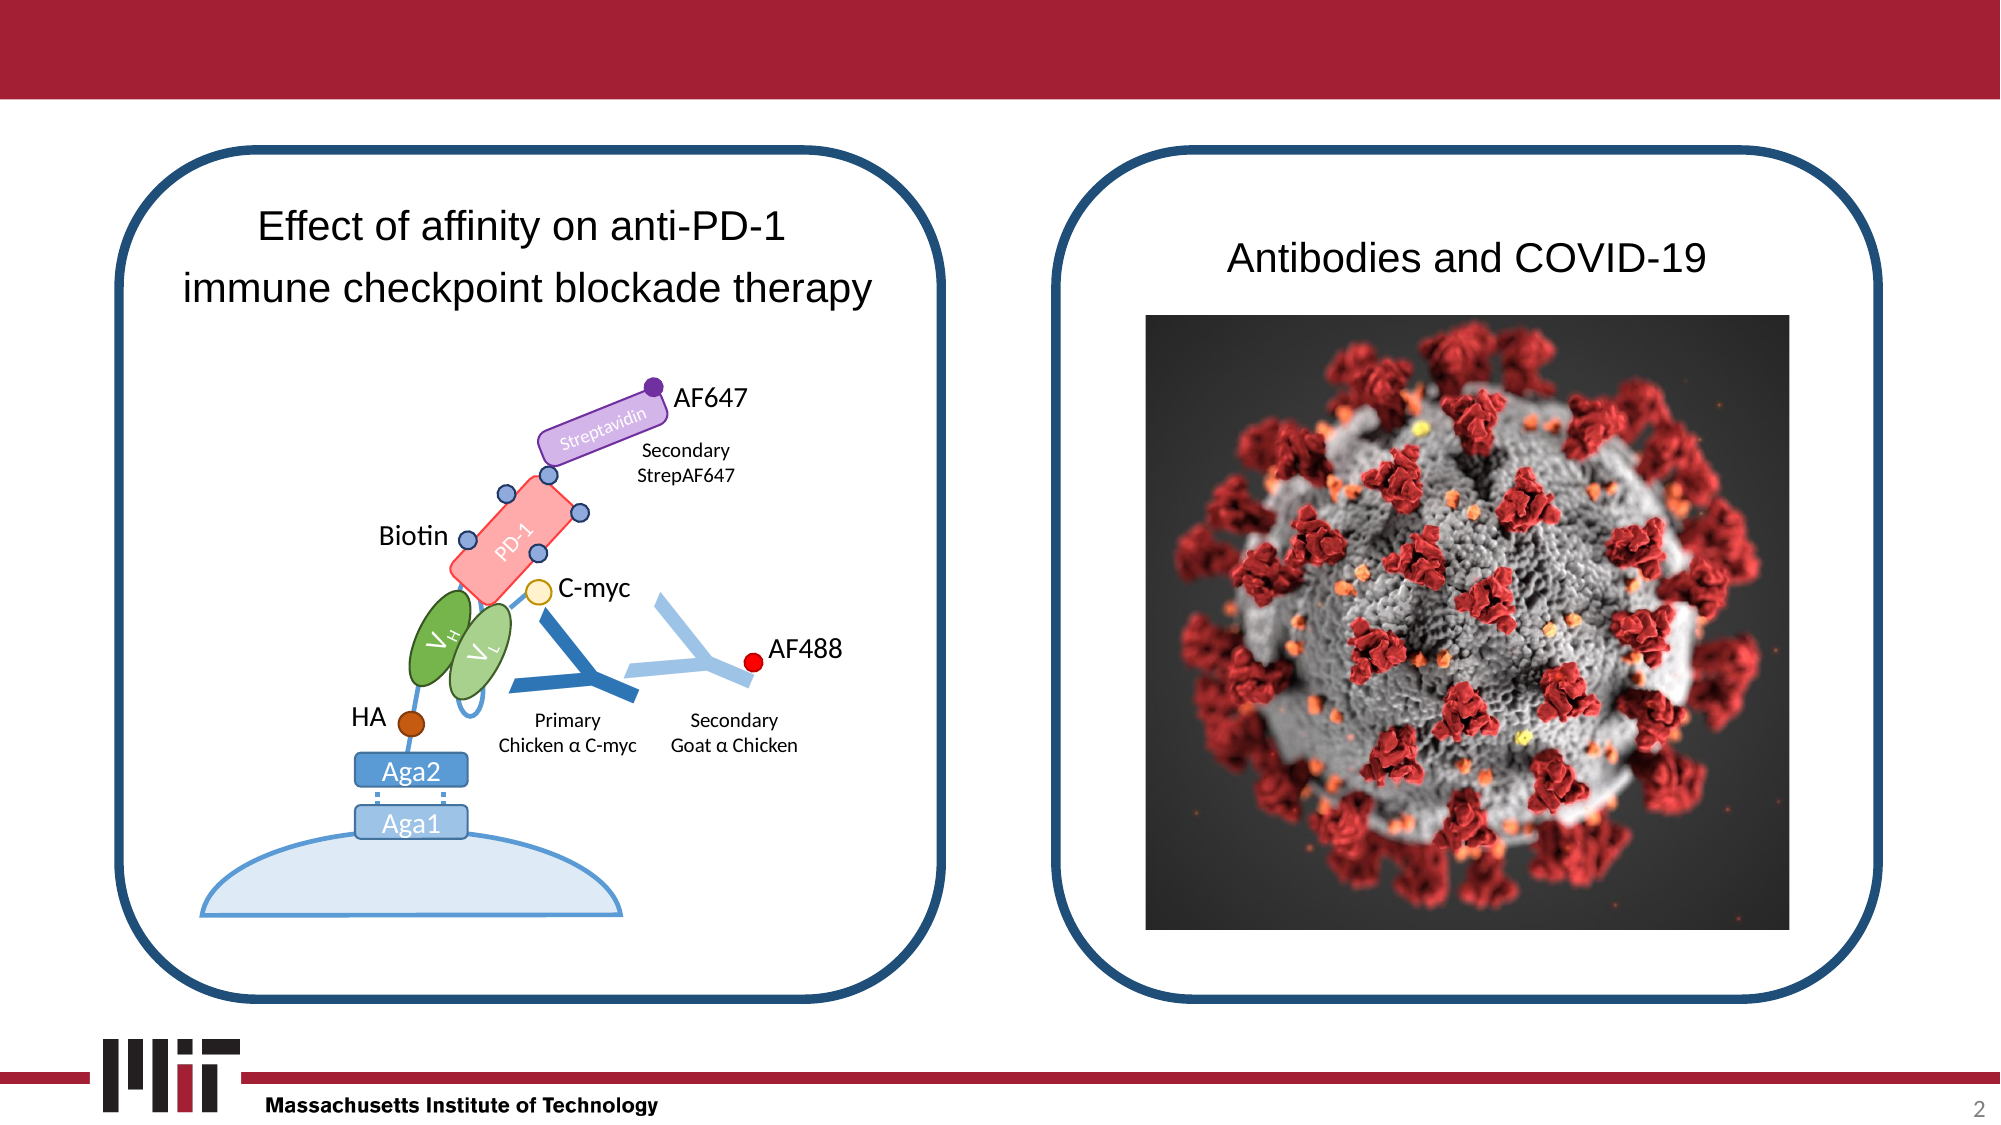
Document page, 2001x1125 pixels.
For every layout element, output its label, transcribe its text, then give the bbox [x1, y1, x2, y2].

text_box [117, 148, 943, 989]
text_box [201, 370, 859, 1011]
text_box [0, 0, 2000, 100]
text_box Antibodies and COVID-19 [1104, 222, 1830, 288]
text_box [0, 1024, 2000, 1125]
text_box Effect of affinity on anti-PD-1 immune checkpoint blockade therapy [165, 191, 891, 319]
text_box [1054, 148, 1880, 1001]
picture [1145, 315, 1790, 930]
